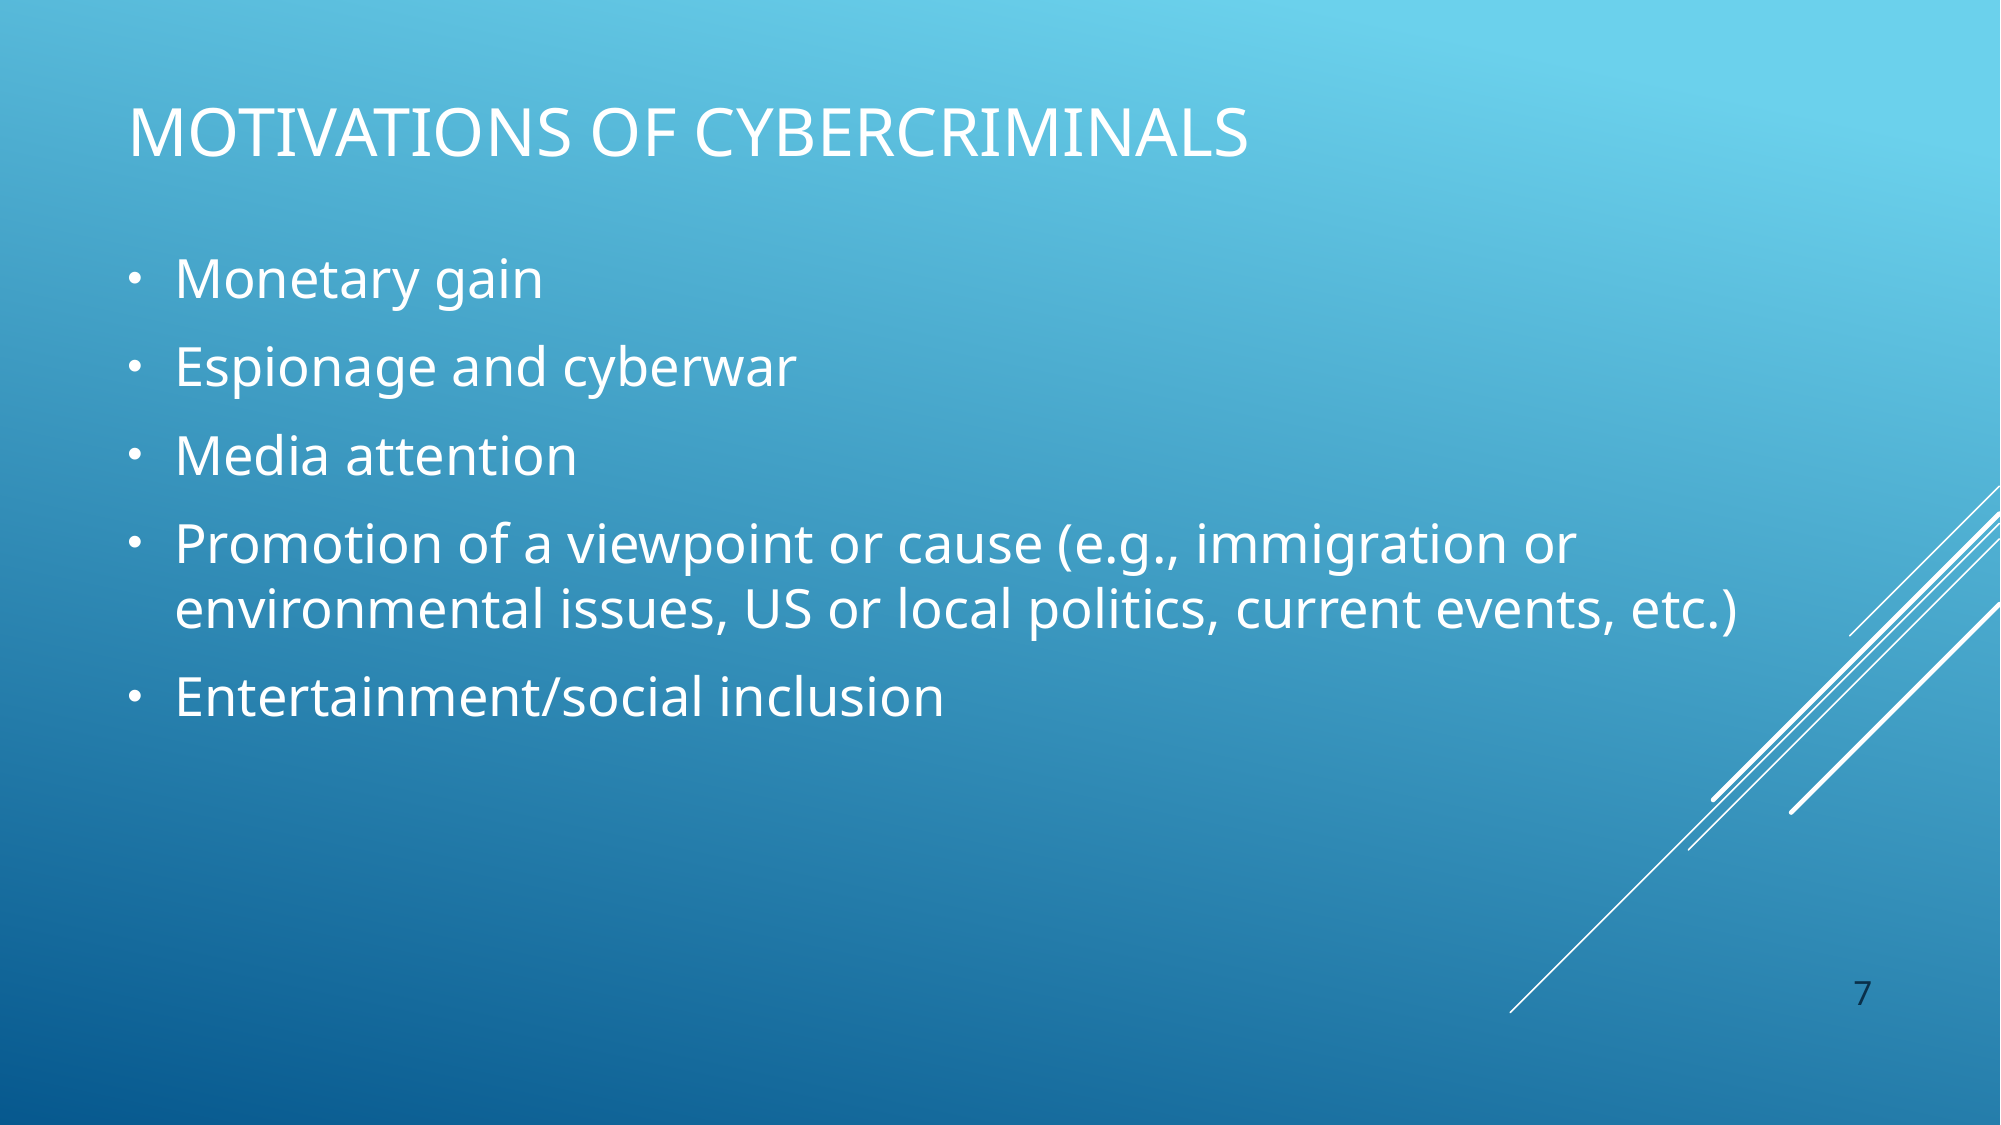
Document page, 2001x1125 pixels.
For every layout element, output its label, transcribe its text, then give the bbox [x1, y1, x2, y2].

title Motivations of Cybercriminals [112, 82, 1887, 201]
list Monetary gain Espionage and cyberwar Media attention Promotion of a viewpoint or cause (e.g., immigration or environmental issues, US or local politics, current events, etc.) Entertainment/social inclusion [112, 236, 1887, 1034]
slide_number 7 [1700, 915, 1888, 1025]
